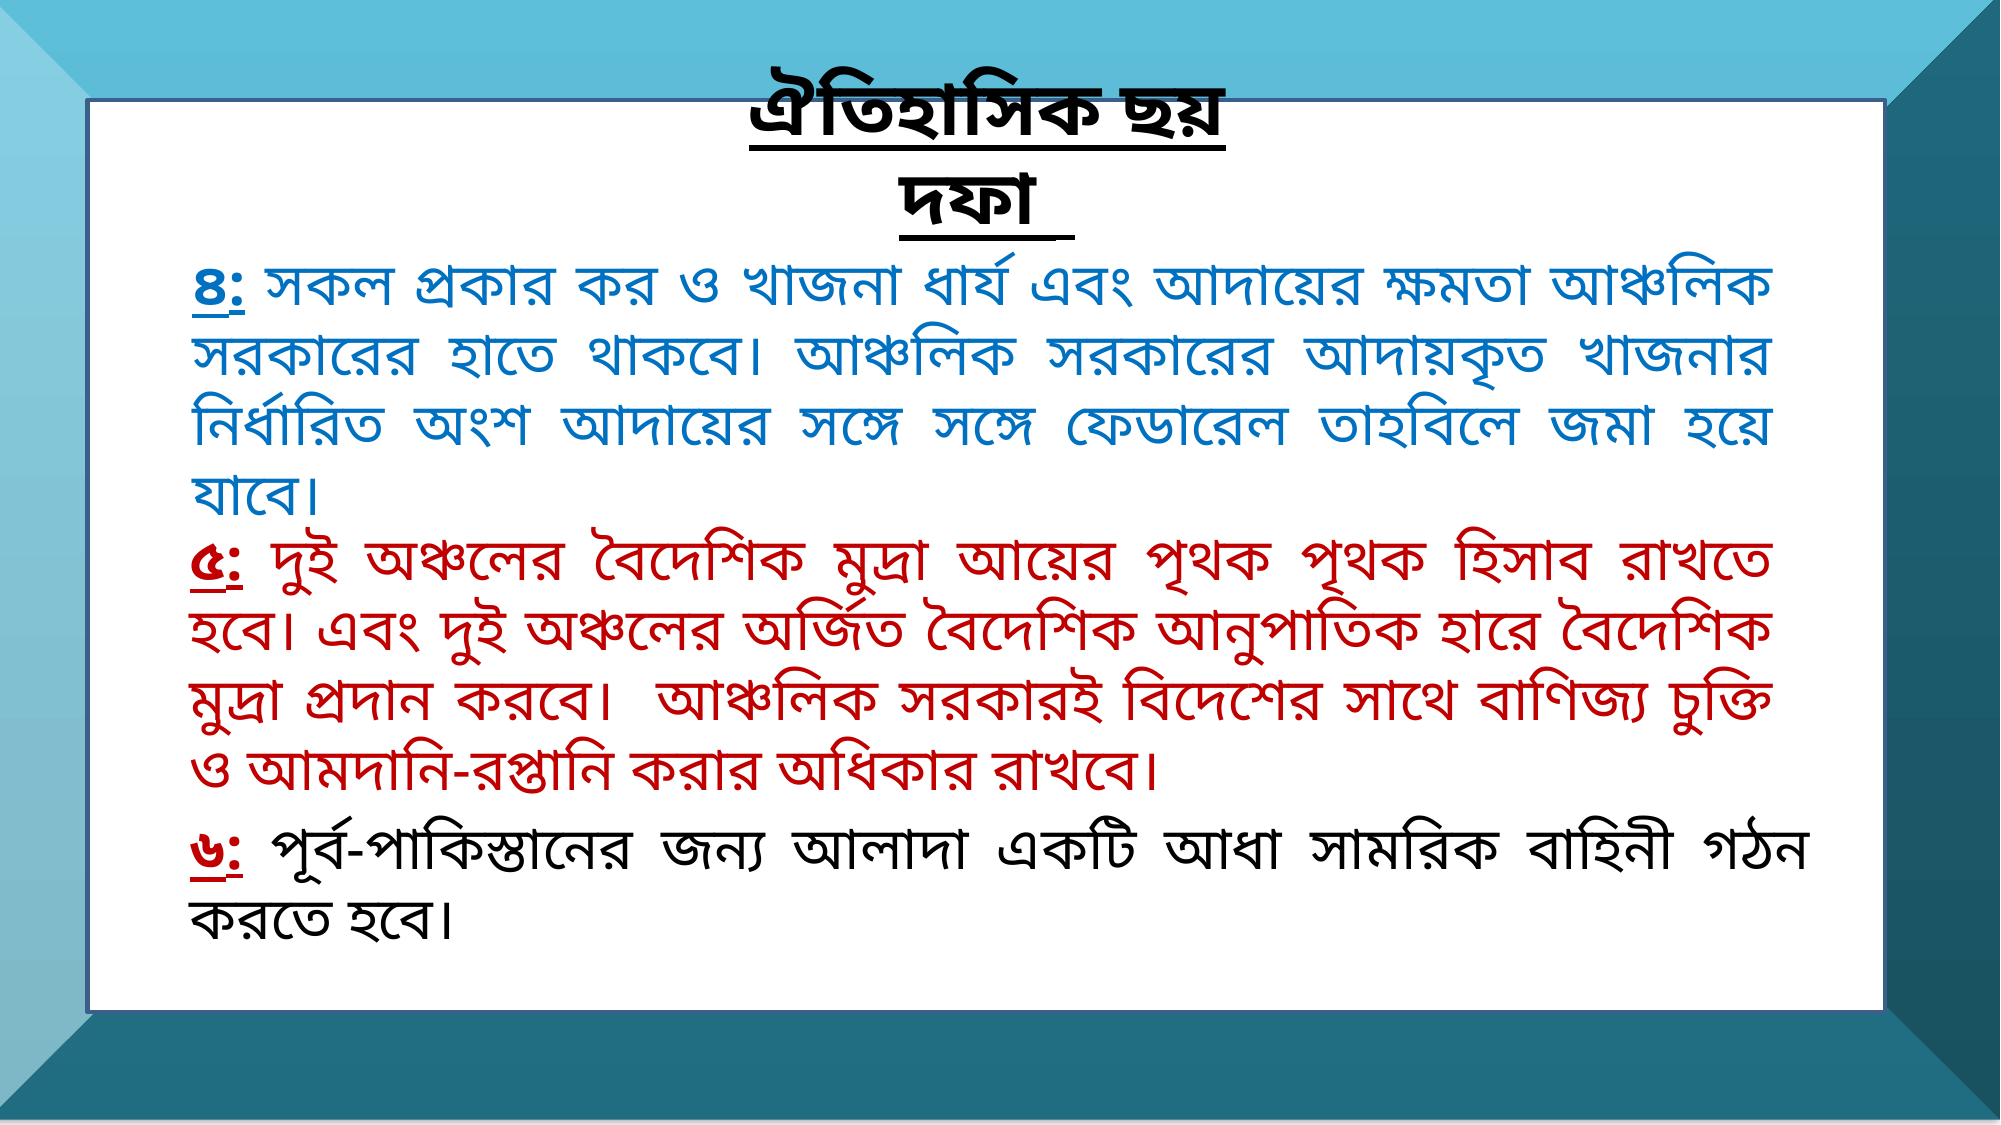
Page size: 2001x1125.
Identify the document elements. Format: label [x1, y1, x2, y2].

text_box [0, 0, 2000, 1120]
